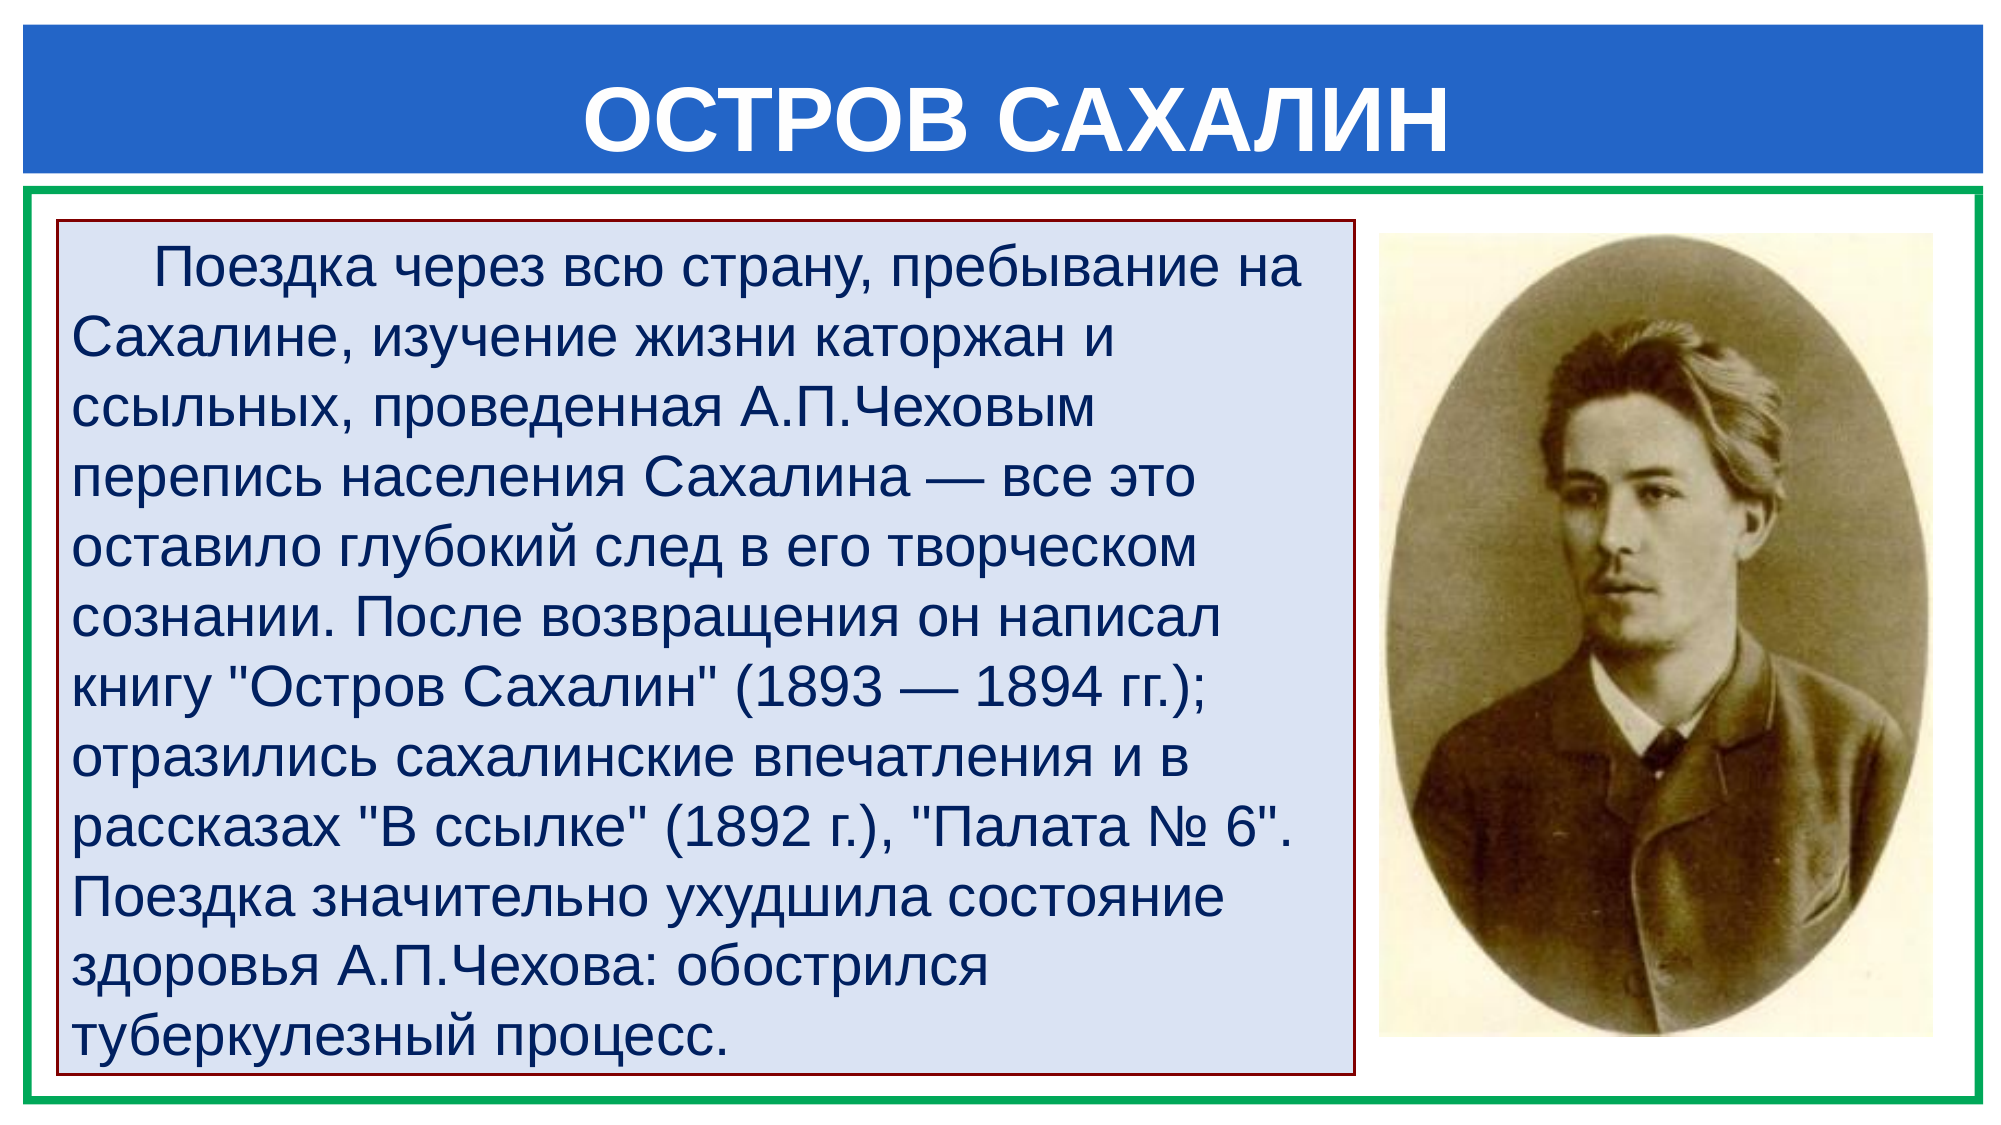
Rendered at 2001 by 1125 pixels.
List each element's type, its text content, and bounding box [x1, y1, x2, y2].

picture [1379, 233, 1933, 1037]
title ОСТРОВ САХАЛИН [117, 72, 1917, 172]
text_box Поездка через всю страну, пребывание на Сахалине, изучение жизни каторжан и ссыльных, проведенная А.П.Чеховым перепись населения Сахалина — все это оставило глубокий след в его творческом сознании. После возвращения он написал книгу "Остров Сахалин" (1893 — 1894 гг.); отразились сахалинские впечатления и в рассказах "В ссылке" (1892 г.), "Палата № 6". Поездка значительно ухудшила состояние здоровья А.П.Чехова: обострился туберкулезный процесс. [57, 220, 1355, 1075]
